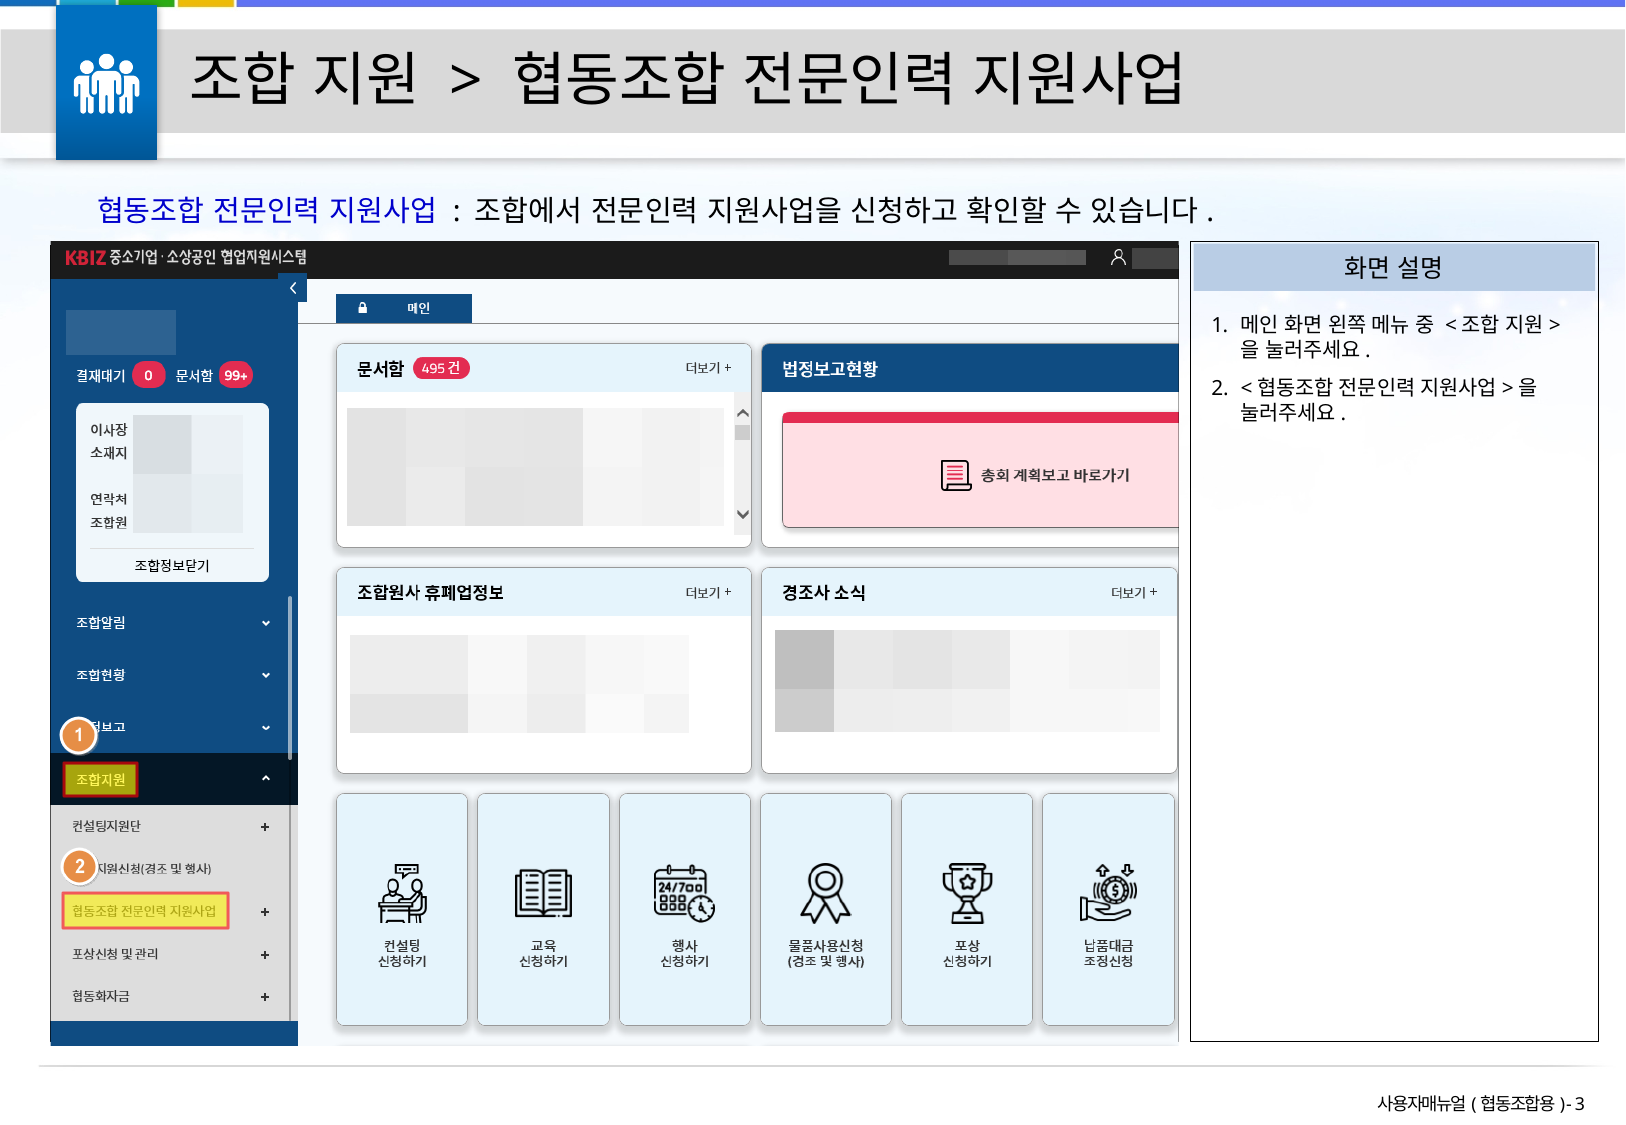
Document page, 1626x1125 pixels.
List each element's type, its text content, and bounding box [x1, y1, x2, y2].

text_box 화면 설명 [1193, 243, 1596, 291]
text_box 협동조합 전문인력 지원사업 : 조합에서 전문인력 지원사업을 신청하고 확인할 수 있습니다. [97, 184, 1230, 235]
picture [0, 0, 1626, 1071]
text_box 조합 지원 > 협동조합 전문인력 지원사업 [174, 35, 1587, 120]
text_box [1188, 239, 1600, 1043]
text_box 메인 화면 왼쪽 메뉴 중 <조합 지원> 을 눌러주세요. <협동조합 전문인력 지원사업>을 눌러주세요. [1196, 293, 1593, 1041]
